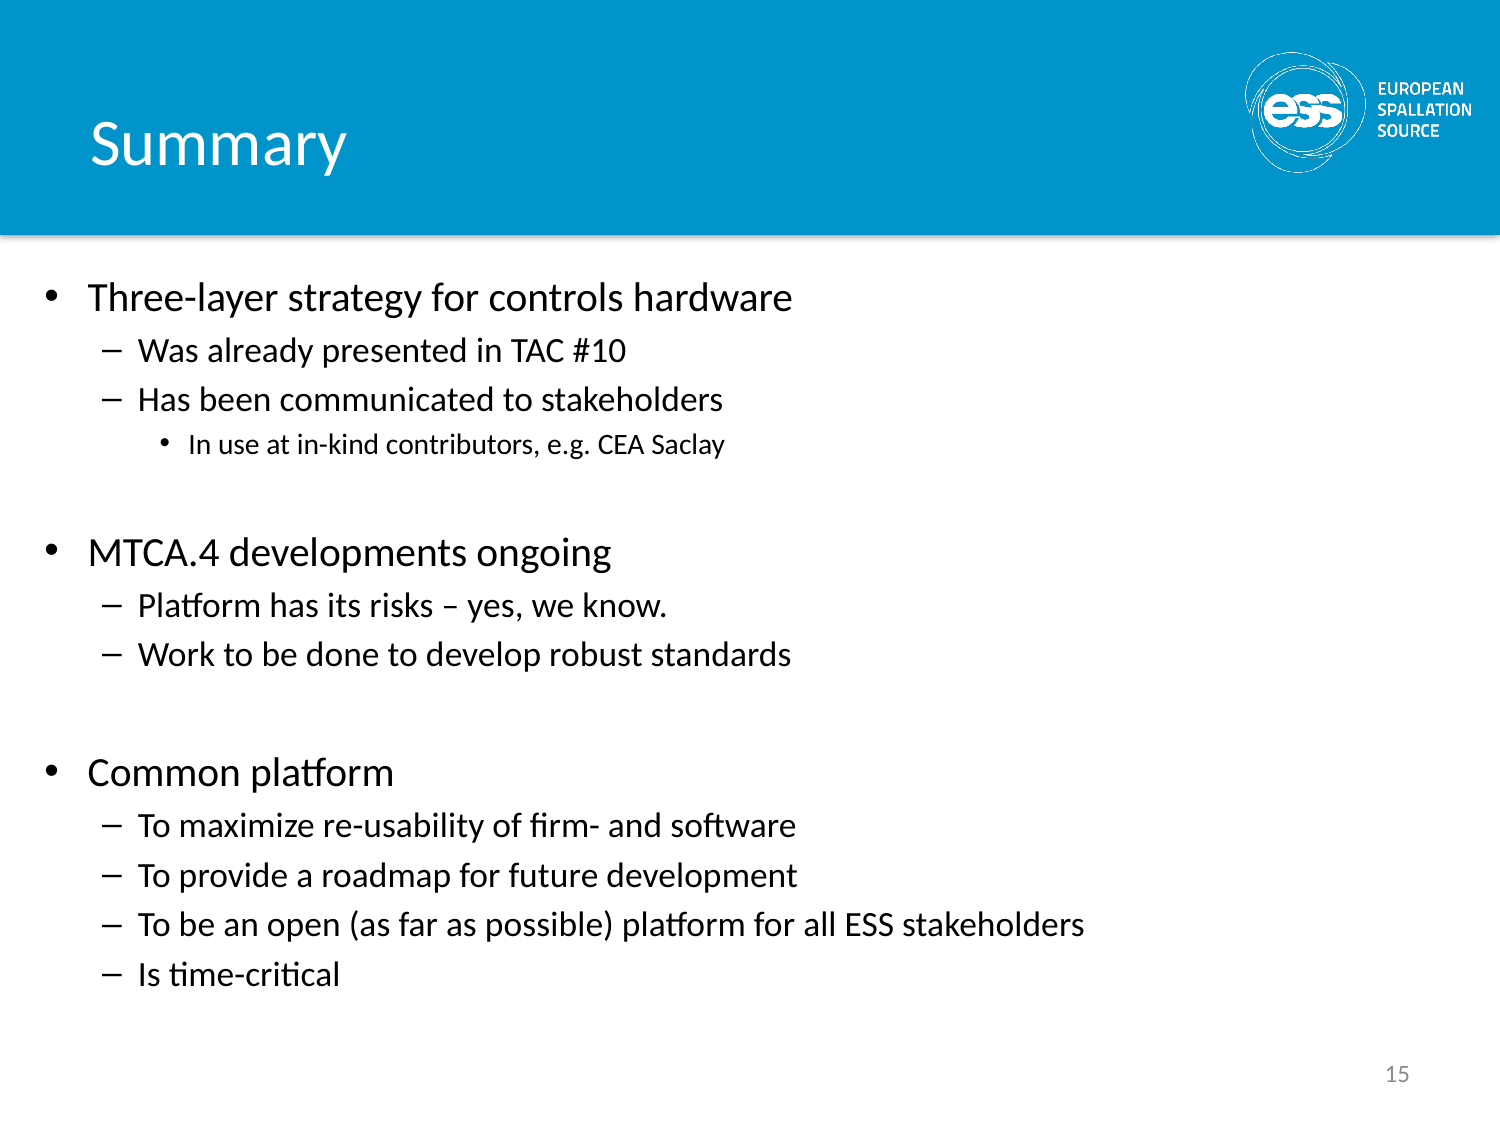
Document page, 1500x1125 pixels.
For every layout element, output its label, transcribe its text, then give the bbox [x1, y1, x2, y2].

picture [1432, 125, 1438, 136]
picture [1454, 83, 1458, 94]
picture [1264, 94, 1342, 127]
picture [1409, 104, 1415, 115]
list Three-layer strategy for controls hardware Was already presented in TAC #10 Has been communicated to stakeholders In use at in-kind contributors, e.g. CEA Saclay MTCA.4 developments ongoing Platform has its risks – yes, we know. Work to be done to develop robust standards Common platform To maximize re-usability of firm- and software To provide a roadmap for future development To be an open (as far as possible) platform for all ESS stakeholders Is time-critical [29, 262, 1447, 1005]
picture [1423, 83, 1430, 94]
title Summary [75, 45, 1247, 233]
picture [1443, 86, 1450, 93]
picture [1379, 83, 1385, 94]
picture [1418, 104, 1423, 115]
picture [1400, 83, 1407, 94]
picture [1436, 104, 1444, 115]
slide_number 15 [1074, 1042, 1425, 1103]
picture [1398, 109, 1406, 115]
picture [1422, 125, 1428, 134]
picture [1389, 104, 1393, 115]
